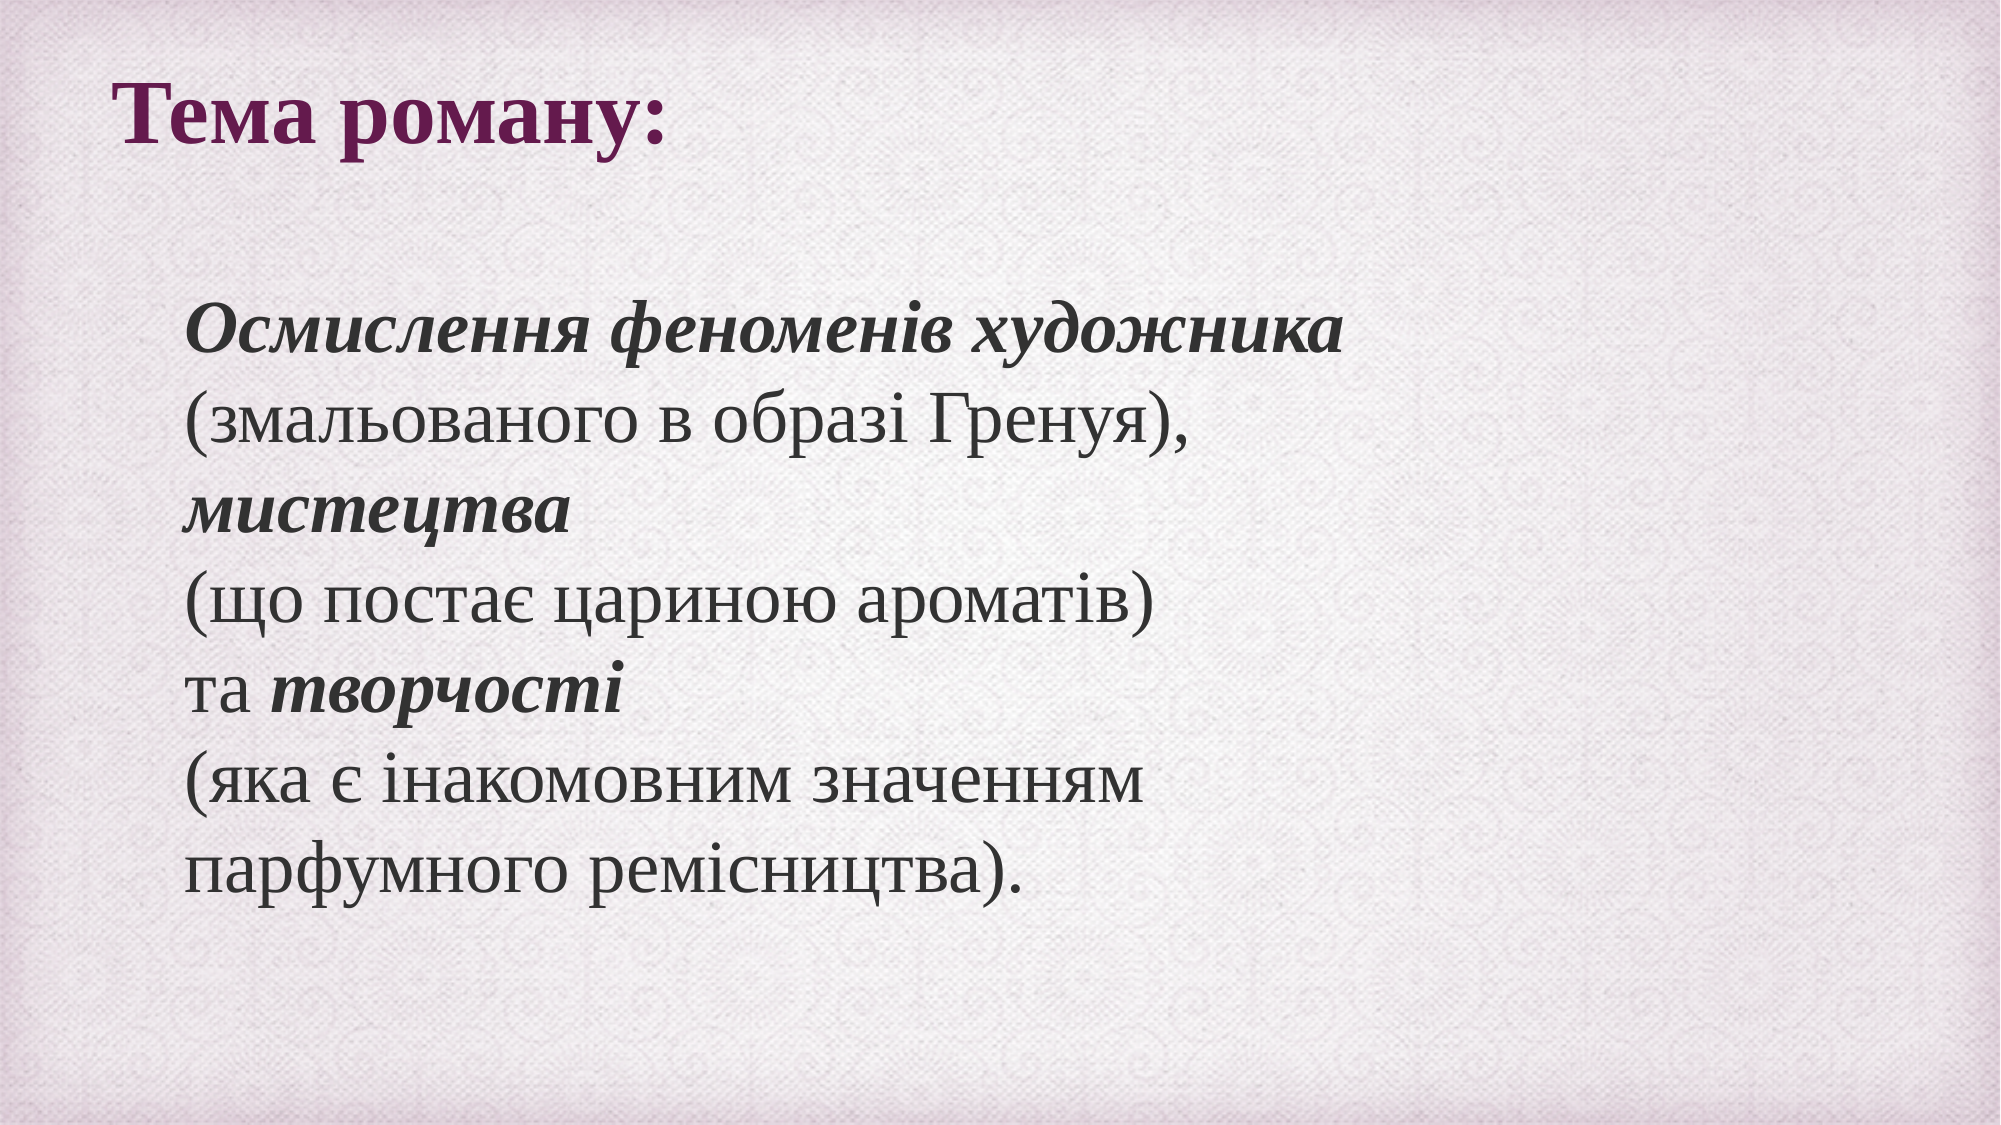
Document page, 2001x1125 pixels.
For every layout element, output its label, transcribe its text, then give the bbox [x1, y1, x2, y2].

text_box Осмислення феноменів художника (змальованого в образі Гренуя), мистецтва (що постає цариною ароматів) та творчості (яка є інакомовним значенням парфумного ремісництва). [169, 269, 1425, 915]
picture [0, 0, 2001, 1125]
text_box Тема роману: [96, 44, 768, 170]
